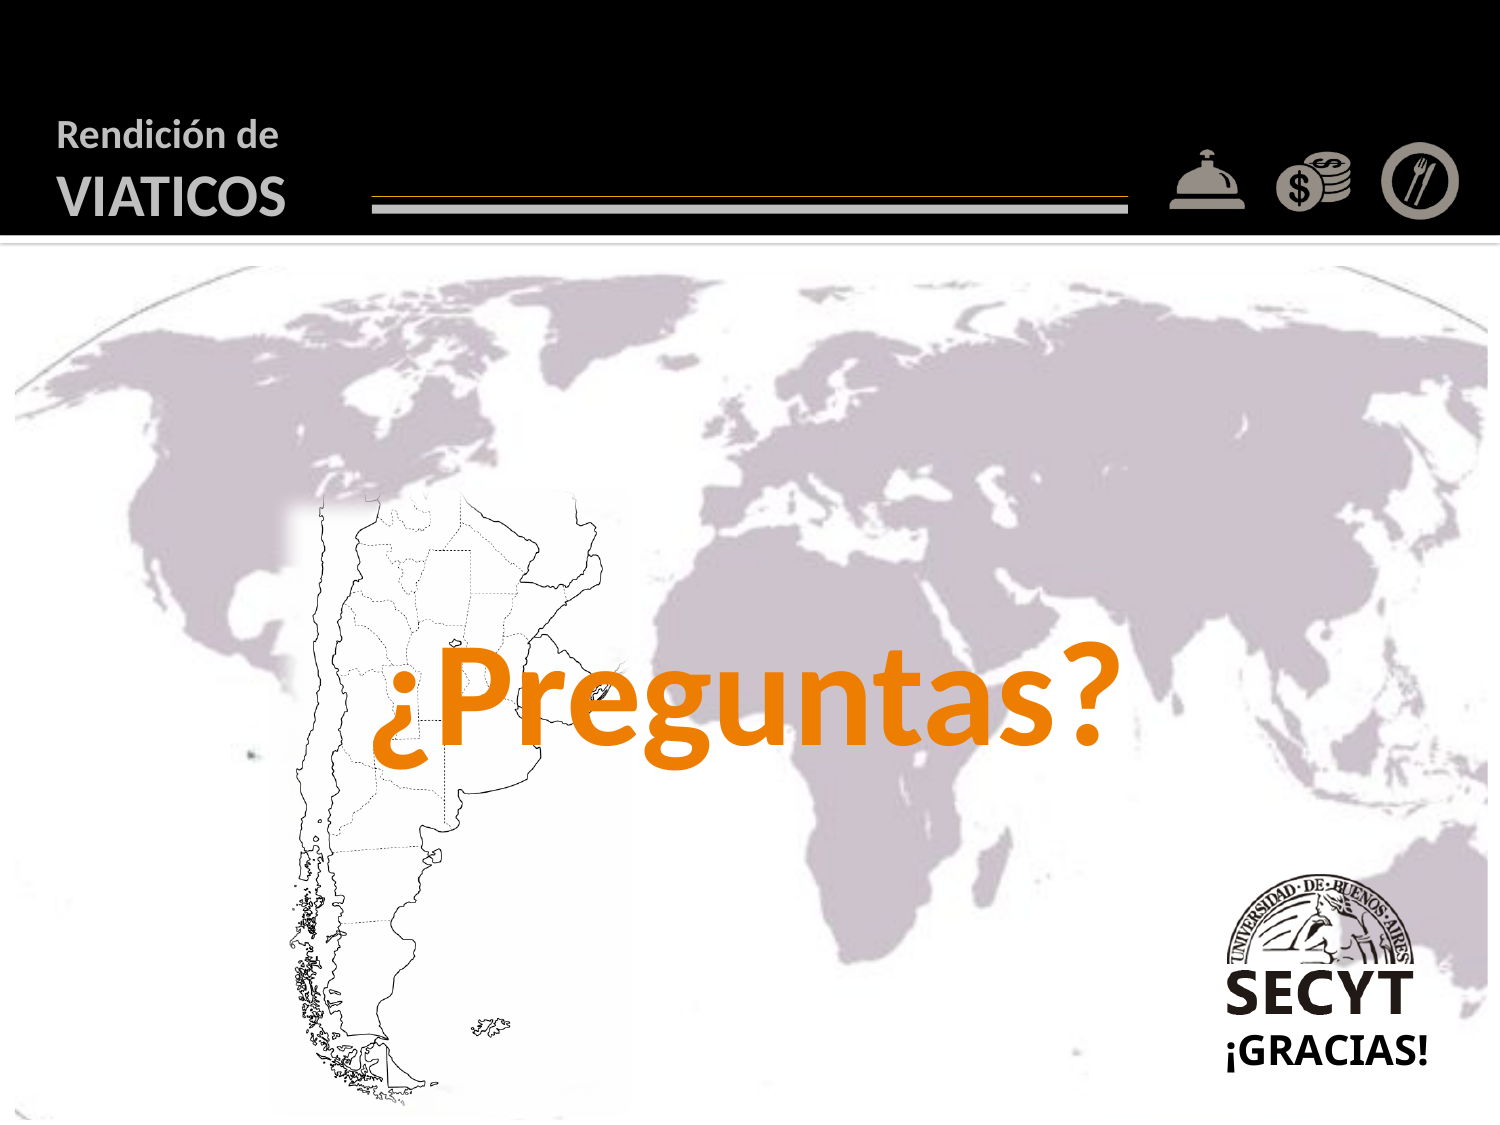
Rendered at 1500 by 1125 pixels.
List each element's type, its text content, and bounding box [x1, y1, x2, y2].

text_box [368, 201, 1132, 218]
text_box Rendición de VIATICOS [41, 97, 372, 238]
picture [1274, 142, 1353, 220]
picture [1167, 142, 1247, 220]
picture [14, 266, 1488, 1120]
picture [1380, 142, 1459, 220]
